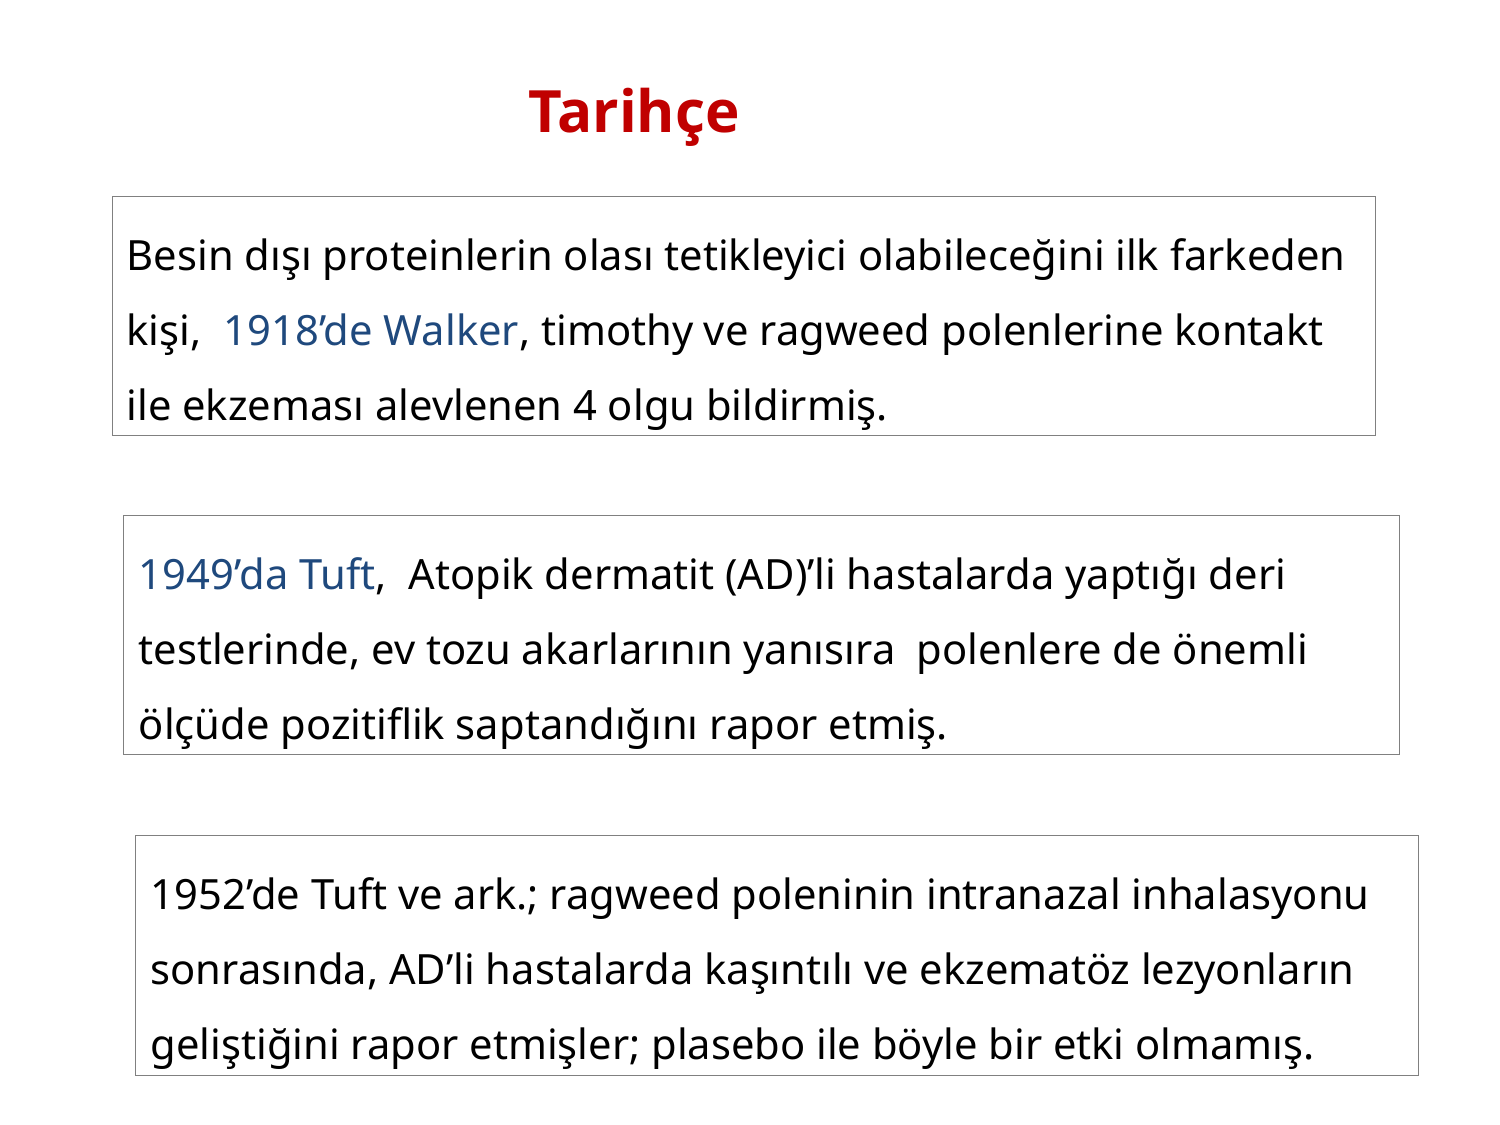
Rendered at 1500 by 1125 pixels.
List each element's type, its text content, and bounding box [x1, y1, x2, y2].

text_box Tarihçe [513, 66, 833, 152]
text_box Besin dışı proteinlerin olası tetikleyici olabileceğini ilk farkeden kişi, 1918’de Walker, timothy ve ragweed polenlerine kontakt ile ekzeması alevlenen 4 olgu bildirmiş. [112, 196, 1376, 436]
text_box 1949’da Tuft, Atopik dermatit (AD)’li hastalarda yaptığı deri testlerinde, ev tozu akarlarının yanısıra polenlere de önemli ölçüde pozitiflik saptandığını rapor etmiş. [123, 515, 1400, 755]
text_box 1952’de Tuft ve ark.; ragweed poleninin intranazal inhalasyonu sonrasında, AD’li hastalarda kaşıntılı ve ekzematöz lezyonların geliştiğini rapor etmişler; plasebo ile böyle bir etki olmamış. [135, 835, 1419, 1076]
